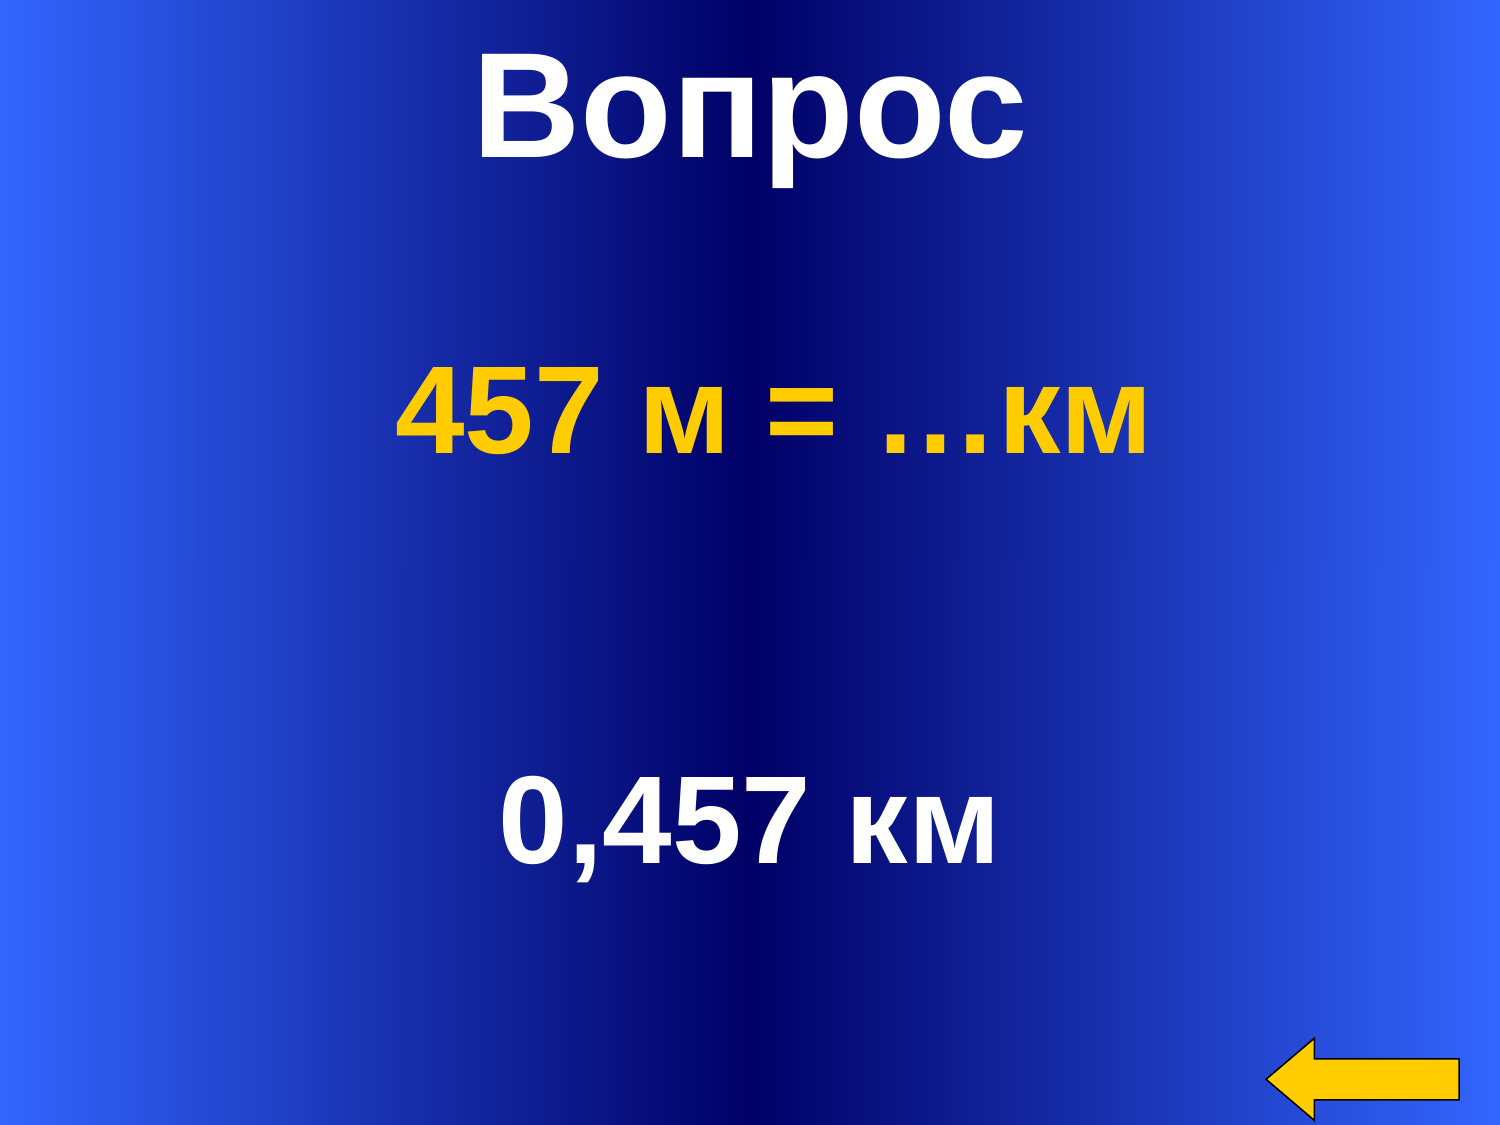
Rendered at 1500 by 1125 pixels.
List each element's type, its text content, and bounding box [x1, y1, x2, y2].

text_box Вопрос [0, 0, 1500, 562]
text_box 457 м = …км [133, 274, 1417, 533]
text_box [1266, 1038, 1460, 1121]
text_box 0,457 км [0, 562, 1500, 1125]
